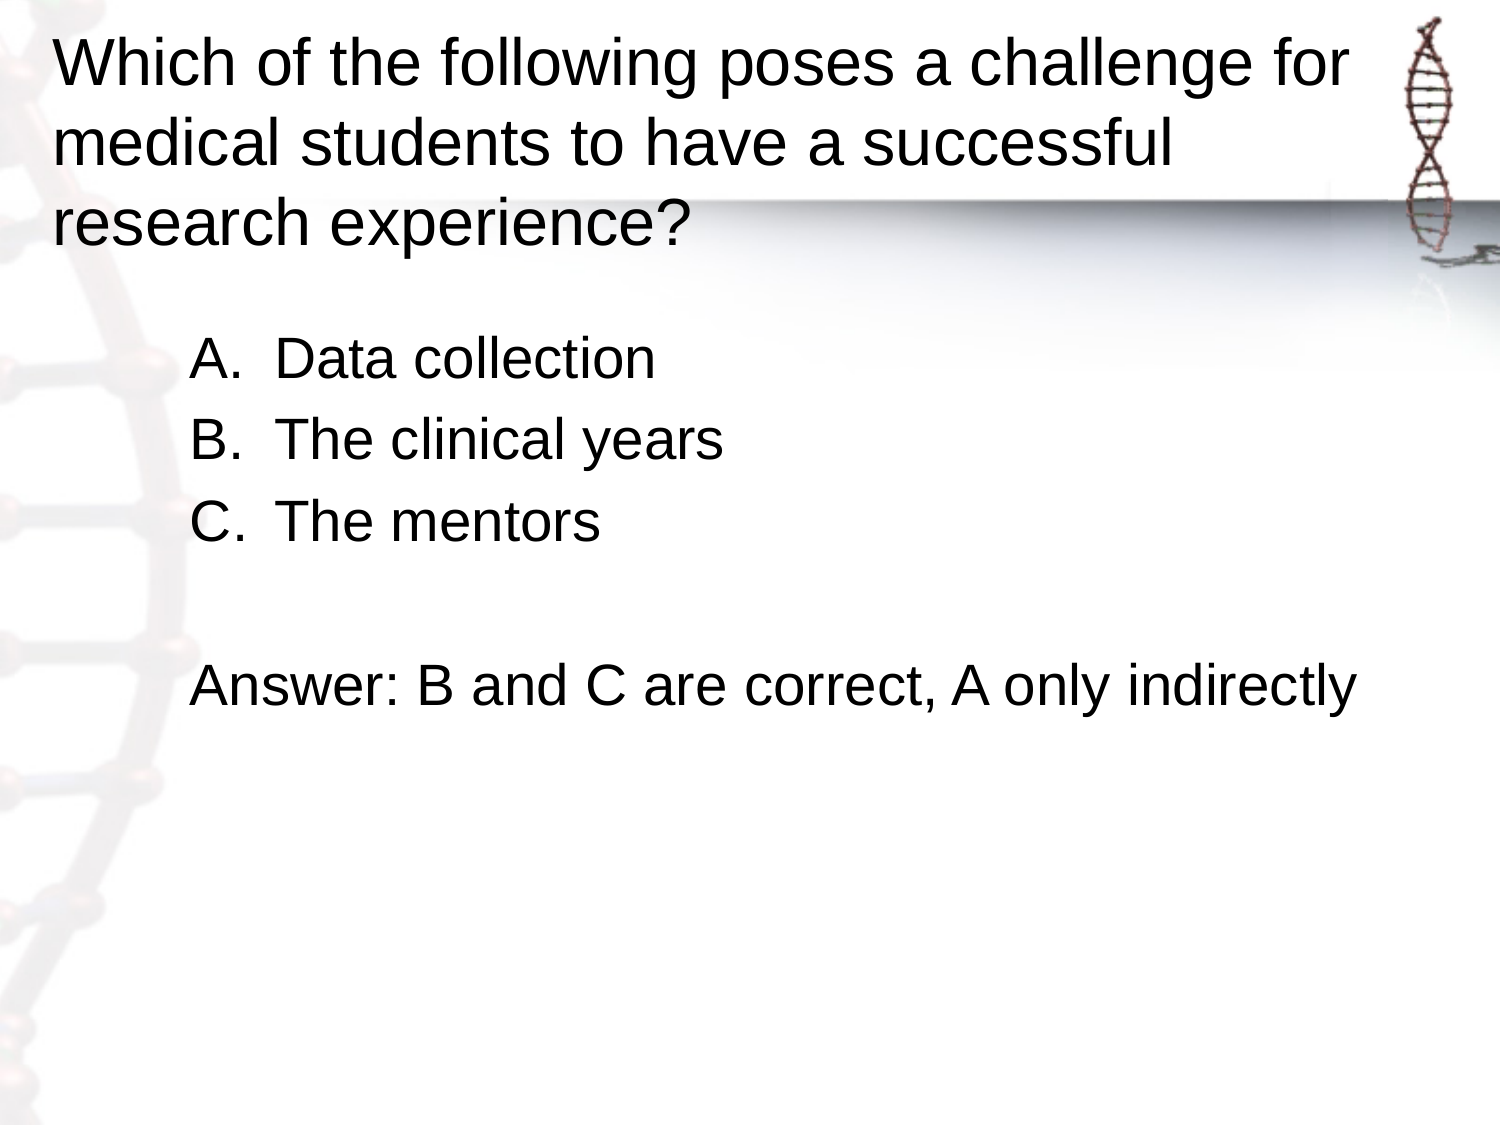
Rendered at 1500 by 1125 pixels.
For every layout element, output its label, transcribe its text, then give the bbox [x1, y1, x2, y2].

title Which of the following poses a challenge for medical students to have a successful research experience? [37, 27, 1381, 250]
picture [0, 0, 1500, 1125]
list Data collection The clinical years The mentors Answer: B and C are correct, A only indirectly [174, 312, 1438, 978]
